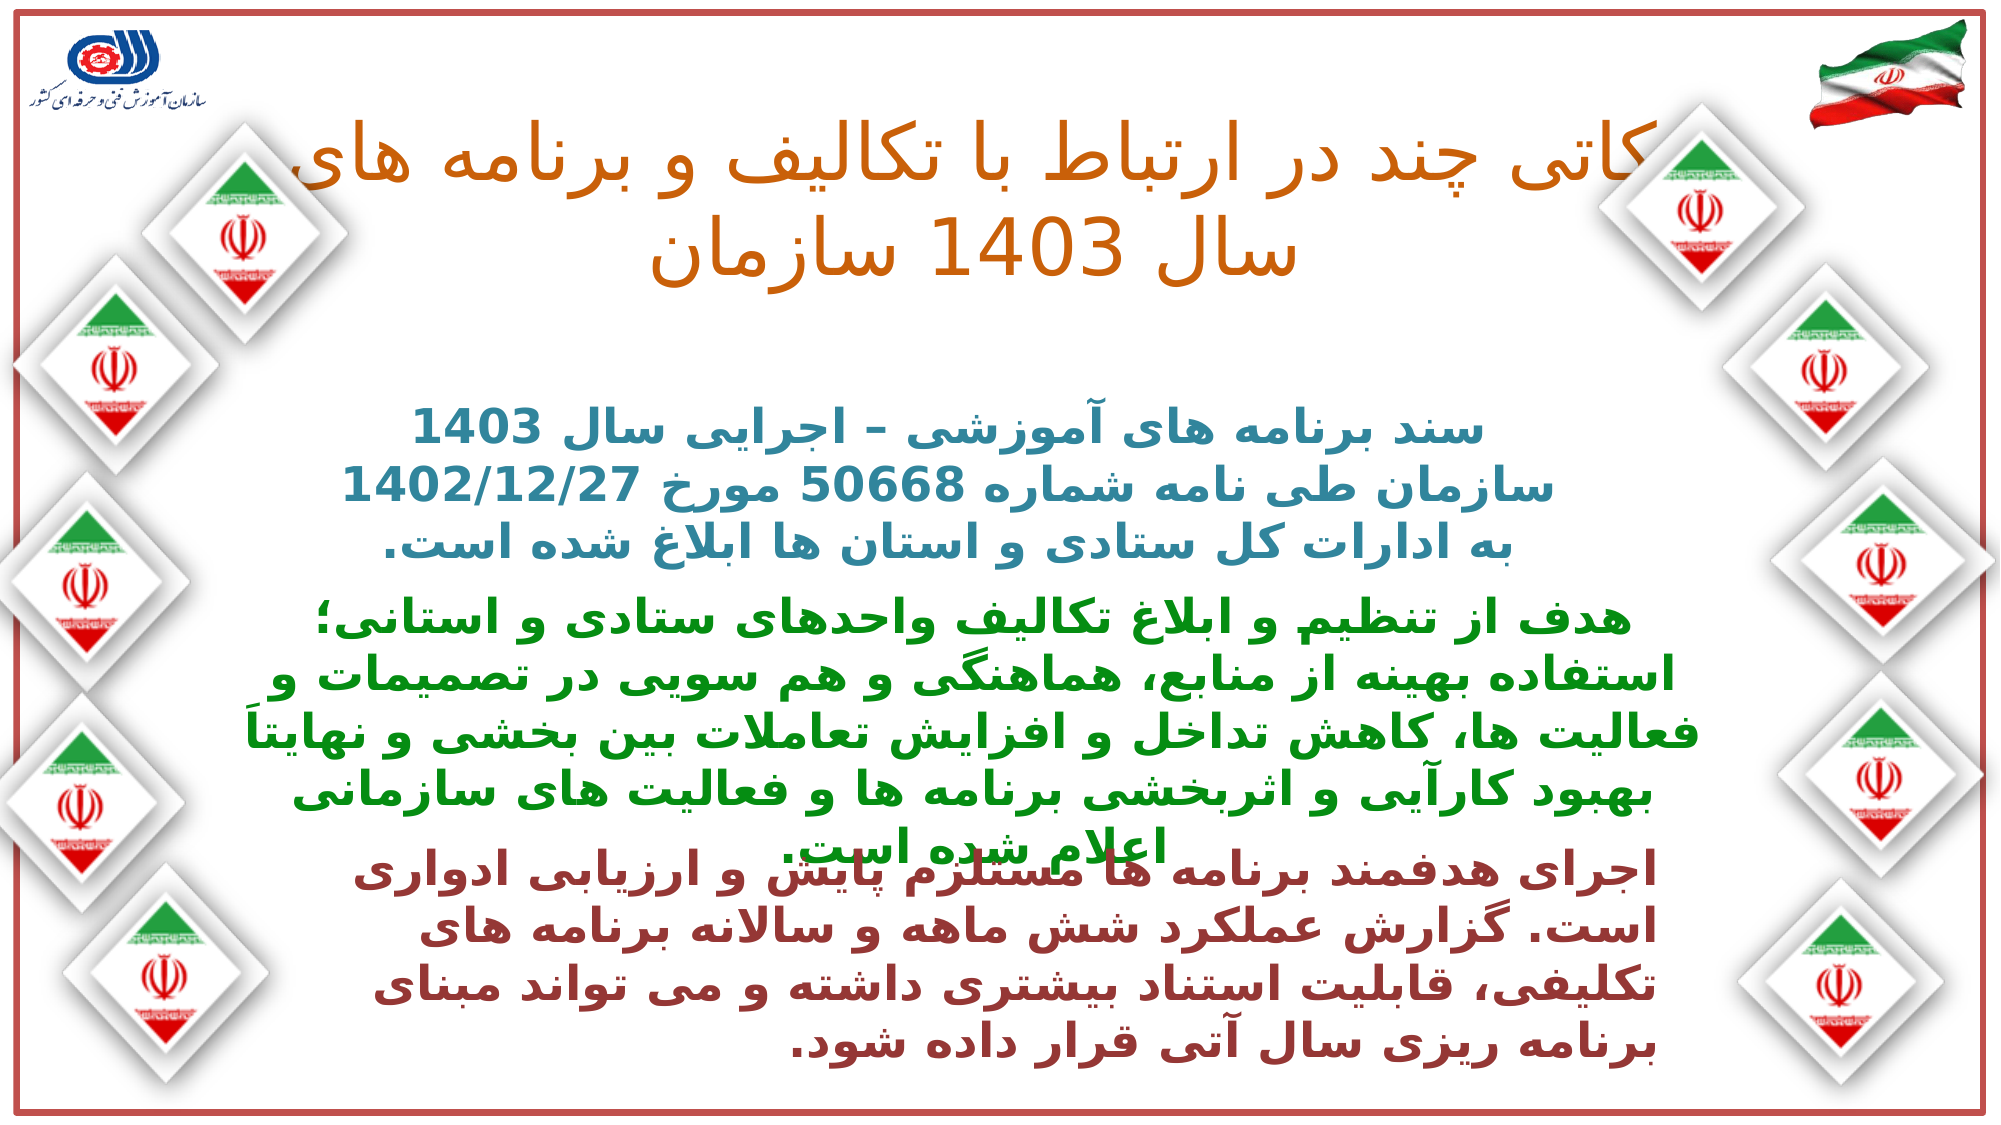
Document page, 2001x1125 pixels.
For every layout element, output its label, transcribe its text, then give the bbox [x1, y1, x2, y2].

picture [1733, 0, 2001, 163]
picture [28, 18, 208, 99]
text_box سند برنامه های آموزشی – اجرایی سال 1403 سازمان طی نامه شماره 50668 مورخ 1402/12/27 به ادارات کل ستادی و استان ها ابلاغ شده است. [380, 388, 1570, 576]
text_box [0, 99, 376, 1113]
text_box اجرای هدفمند برنامه ها مستلزم پایش و ارزیابی ادواری است. گزارش عملکرد شش ماهه و سالانه برنامه های تکلیفی، قابلیت استناد بیشتری داشته و می تواند مبنای برنامه ریزی سال آتی قرار داده شود. [380, 830, 1570, 1075]
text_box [1575, 81, 2000, 1113]
text_box هدف از تنظیم و ابلاغ تکالیف واحدهای ستادی و استانی؛ استفاده بهینه از منابع، هماهنگی و هم سویی در تصمیمات و فعالیت ها، کاهش تداخل و افزایش تعاملات بین بخشی و نهایتاَ بهبود کارآیی و اثربخشی برنامه ها و فعالیت های سازمانی اعلام شده است. [380, 577, 1570, 830]
title نکاتی چند در ارتباط با تکالیف و برنامه های سال 1403 سازمان [380, 105, 1570, 287]
